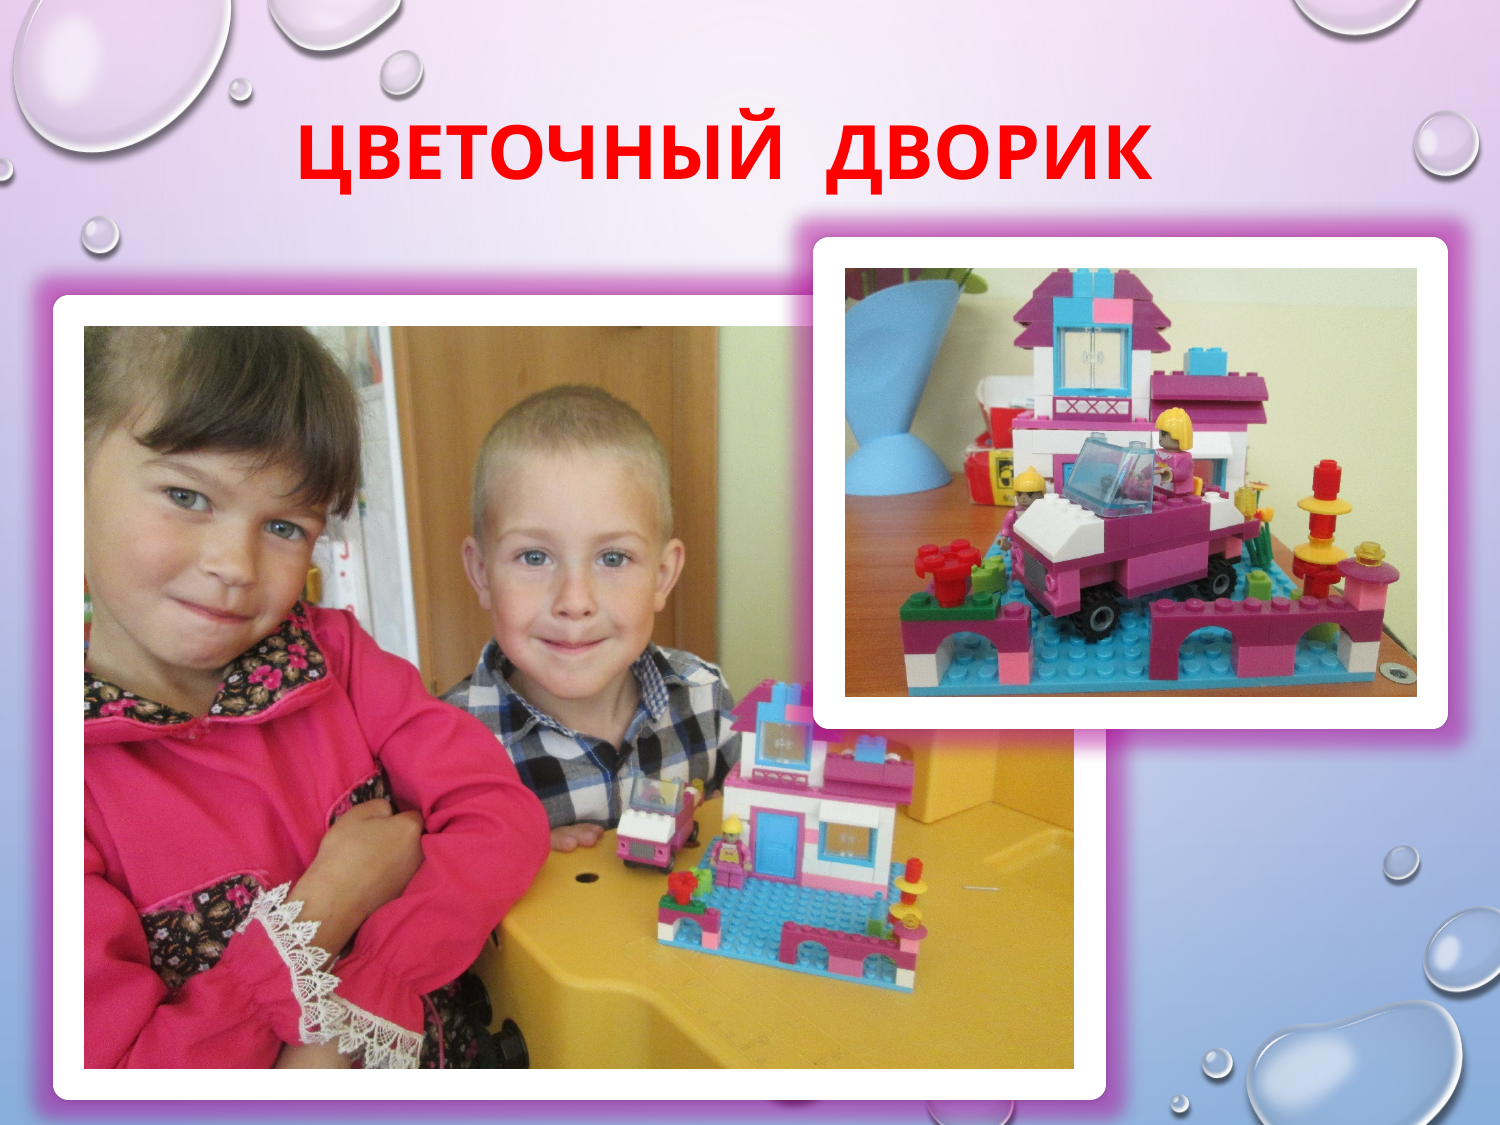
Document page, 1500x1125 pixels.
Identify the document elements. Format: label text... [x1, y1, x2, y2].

title Цветочный дворик [84, 42, 1364, 262]
picture [0, 0, 1500, 1125]
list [84, 325, 1075, 1069]
picture [844, 267, 1418, 698]
